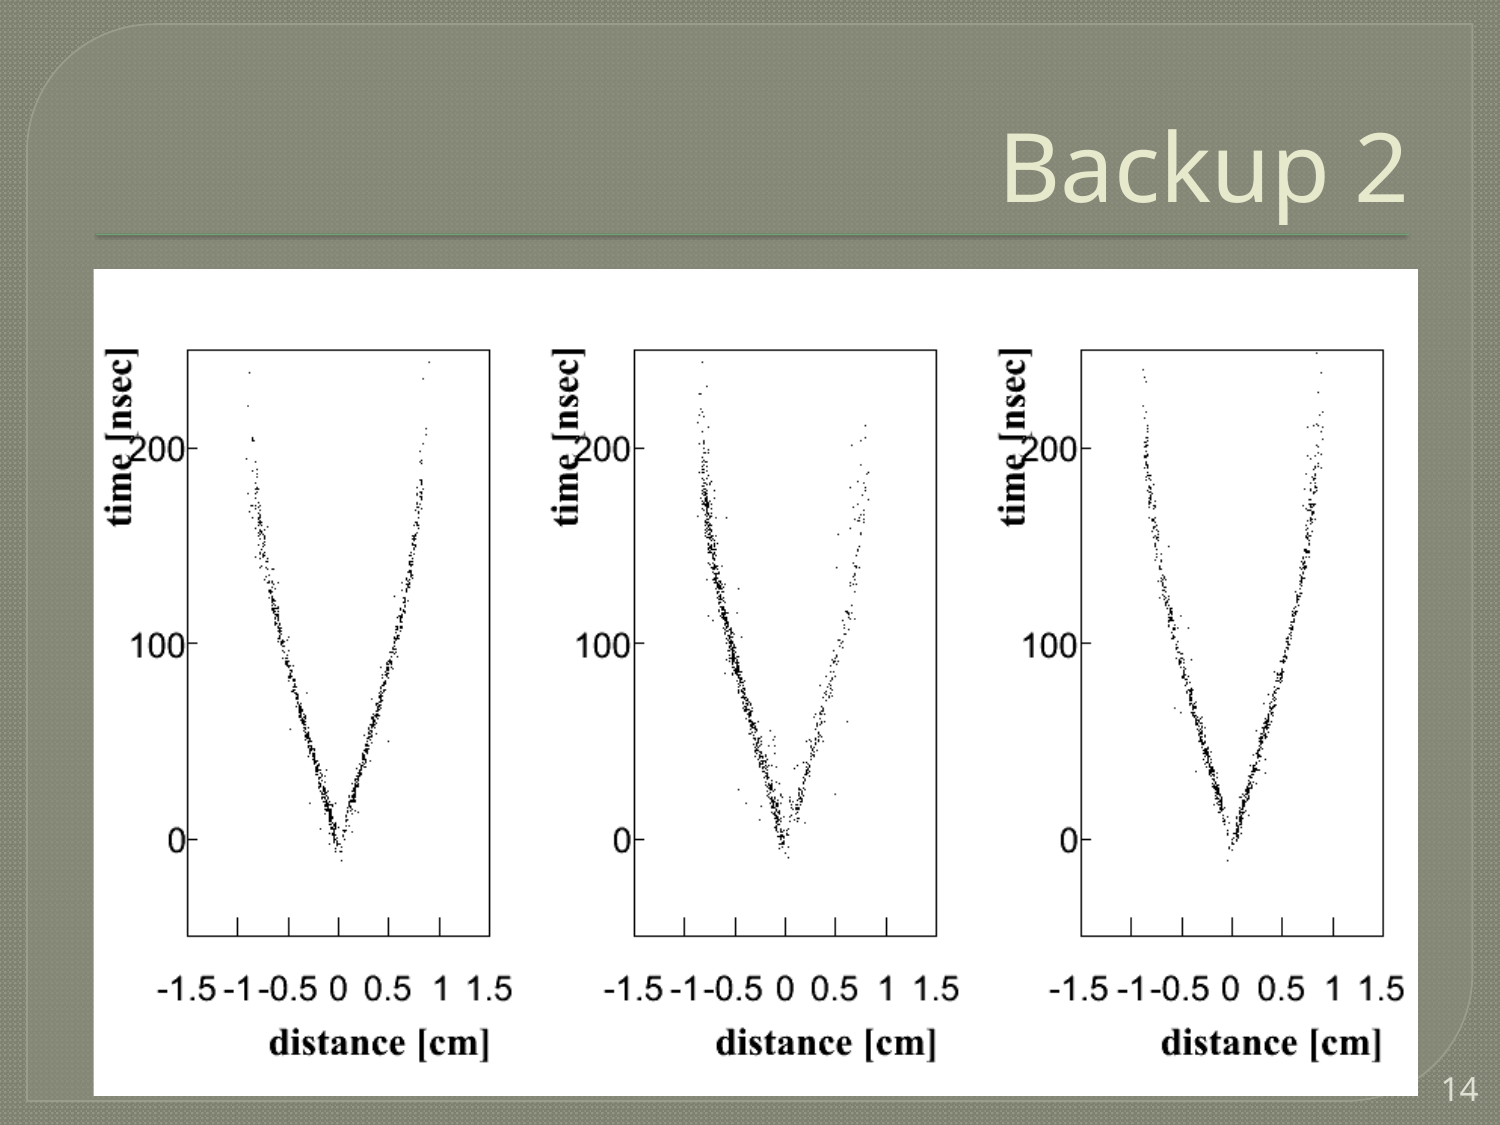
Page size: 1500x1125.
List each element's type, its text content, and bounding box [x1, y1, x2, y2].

picture [93, 269, 1419, 1096]
slide_number 14 [1417, 1068, 1494, 1114]
title Backup 2 [75, 41, 1425, 230]
